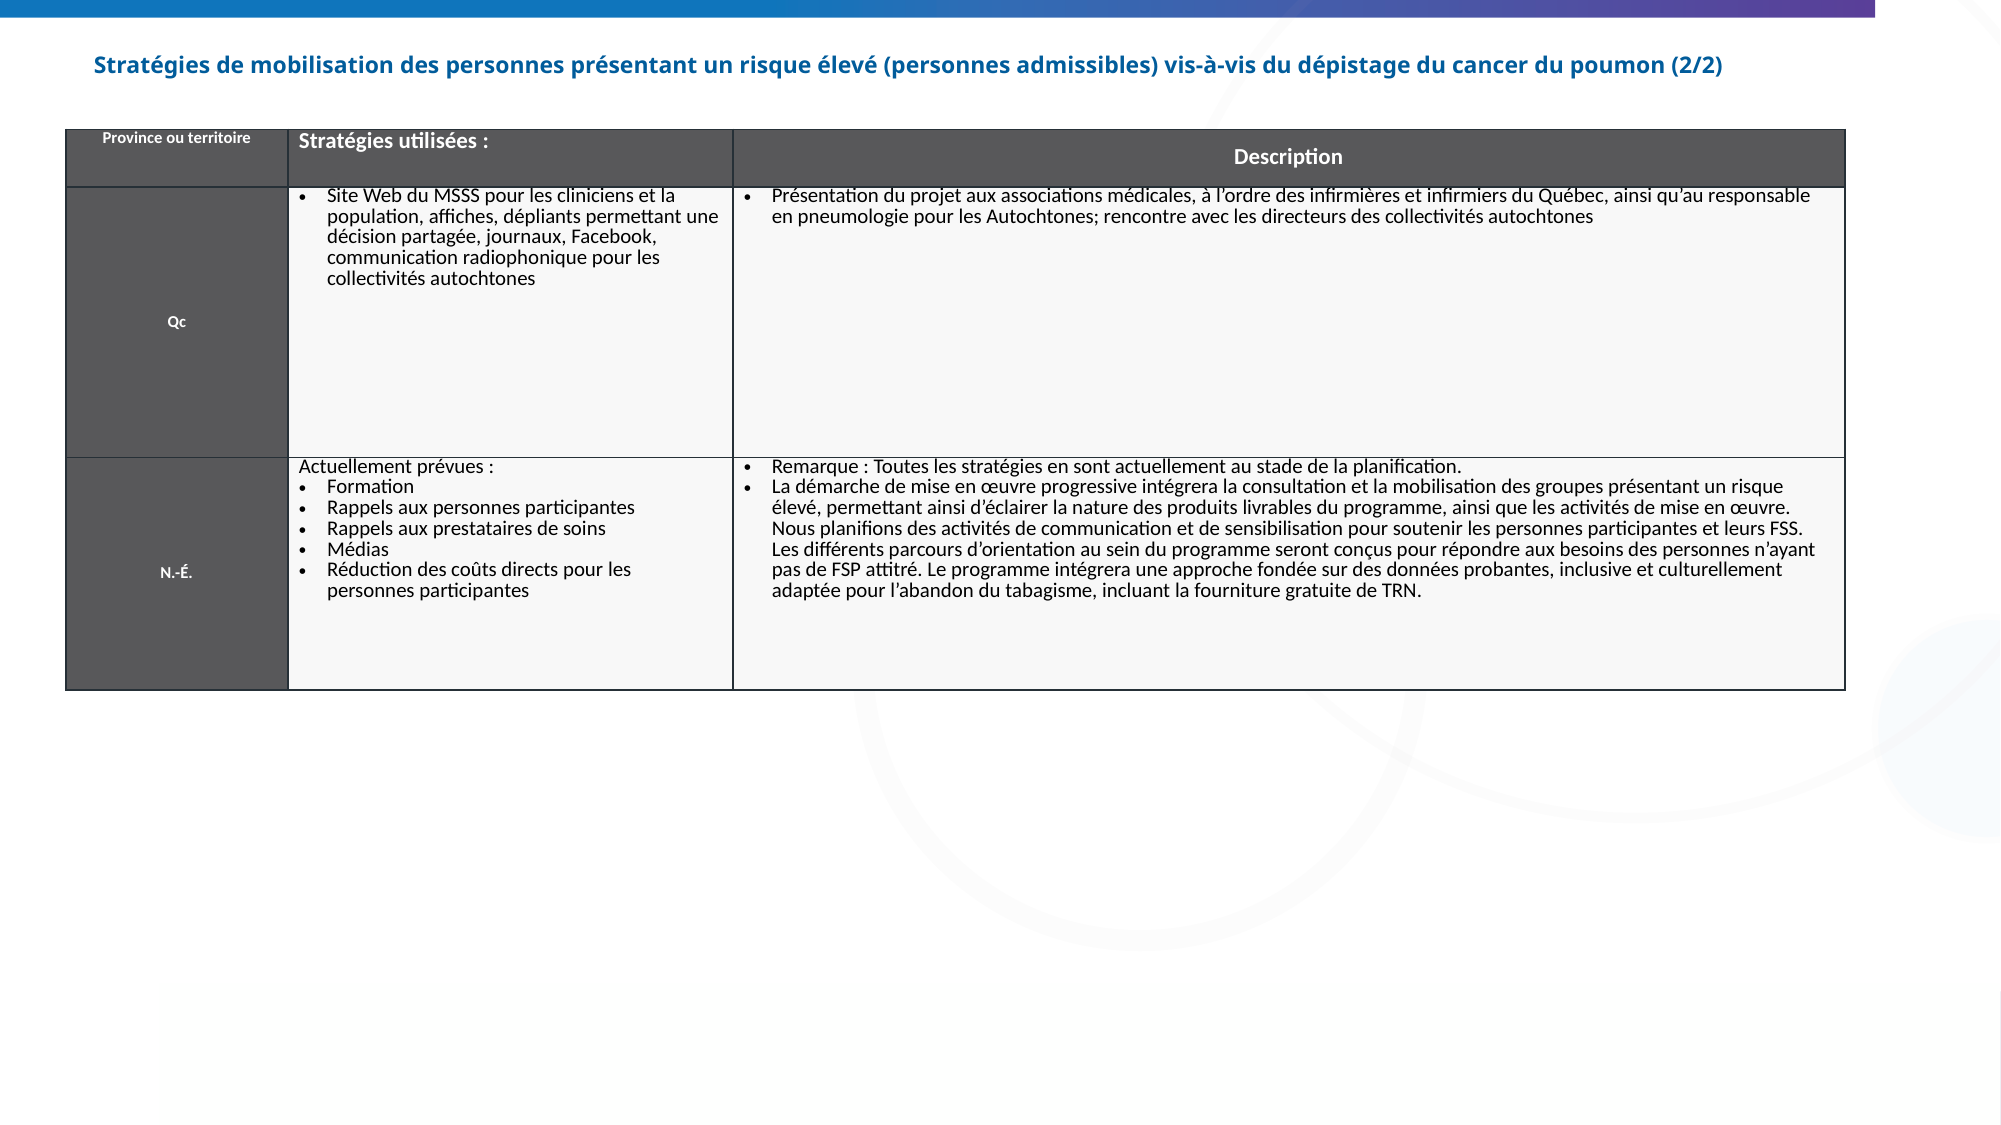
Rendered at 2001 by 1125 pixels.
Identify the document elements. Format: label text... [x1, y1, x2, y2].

table_cell Présentation du projet aux associations médicales, à l’ordre des infirmières et infirmiers du Québec, ainsi qu’au responsable en pneumologie pour les Autochtones; rencontre avec les directeurs des collectivités autochtones [734, 188, 1844, 457]
table_cell Actuellement prévues : Formation Rappels aux personnes participantes Rappels aux prestataires de soins Médias Réduction des coûts directs pour les personnes participantes [289, 458, 732, 689]
title Stratégies de mobilisation des personnes présentant un risque élevé (personnes admissibles) vis-à-vis du dépistage du cancer du poumon (2/2) [78, 35, 1782, 92]
table_cell N.-É. [67, 458, 287, 689]
table_cell Qc [67, 188, 287, 457]
picture [0, 0, 2001, 1125]
table_header Province ou territoire [67, 130, 287, 186]
table_header Stratégies utilisées : [289, 130, 732, 186]
table_cell Site Web du MSSS pour les cliniciens et la population, affiches, dépliants permettant une décision partagée, journaux, Facebook, communication radiophonique pour les collectivités autochtones [289, 188, 732, 457]
table_header Description [734, 130, 1844, 186]
table_cell Remarque : Toutes les stratégies en sont actuellement au stade de la planification. La démarche de mise en œuvre progressive intégrera la consultation et la mobilisation des groupes présentant un risque élevé, permettant ainsi d’éclairer la nature des produits livrables du programme, ainsi que les activités de mise en œuvre. Nous planifions des activités de communication et de sensibilisation pour soutenir les personnes participantes et leurs FSS. Les différents parcours d’orientation au sein du programme seront conçus pour répondre aux besoins des personnes n’ayant pas de FSP attitré. Le programme intégrera une approche fondée sur des données probantes, inclusive et culturellement adaptée pour l’abandon du tabagisme, incluant la fourniture gratuite de TRN. [734, 458, 1844, 689]
